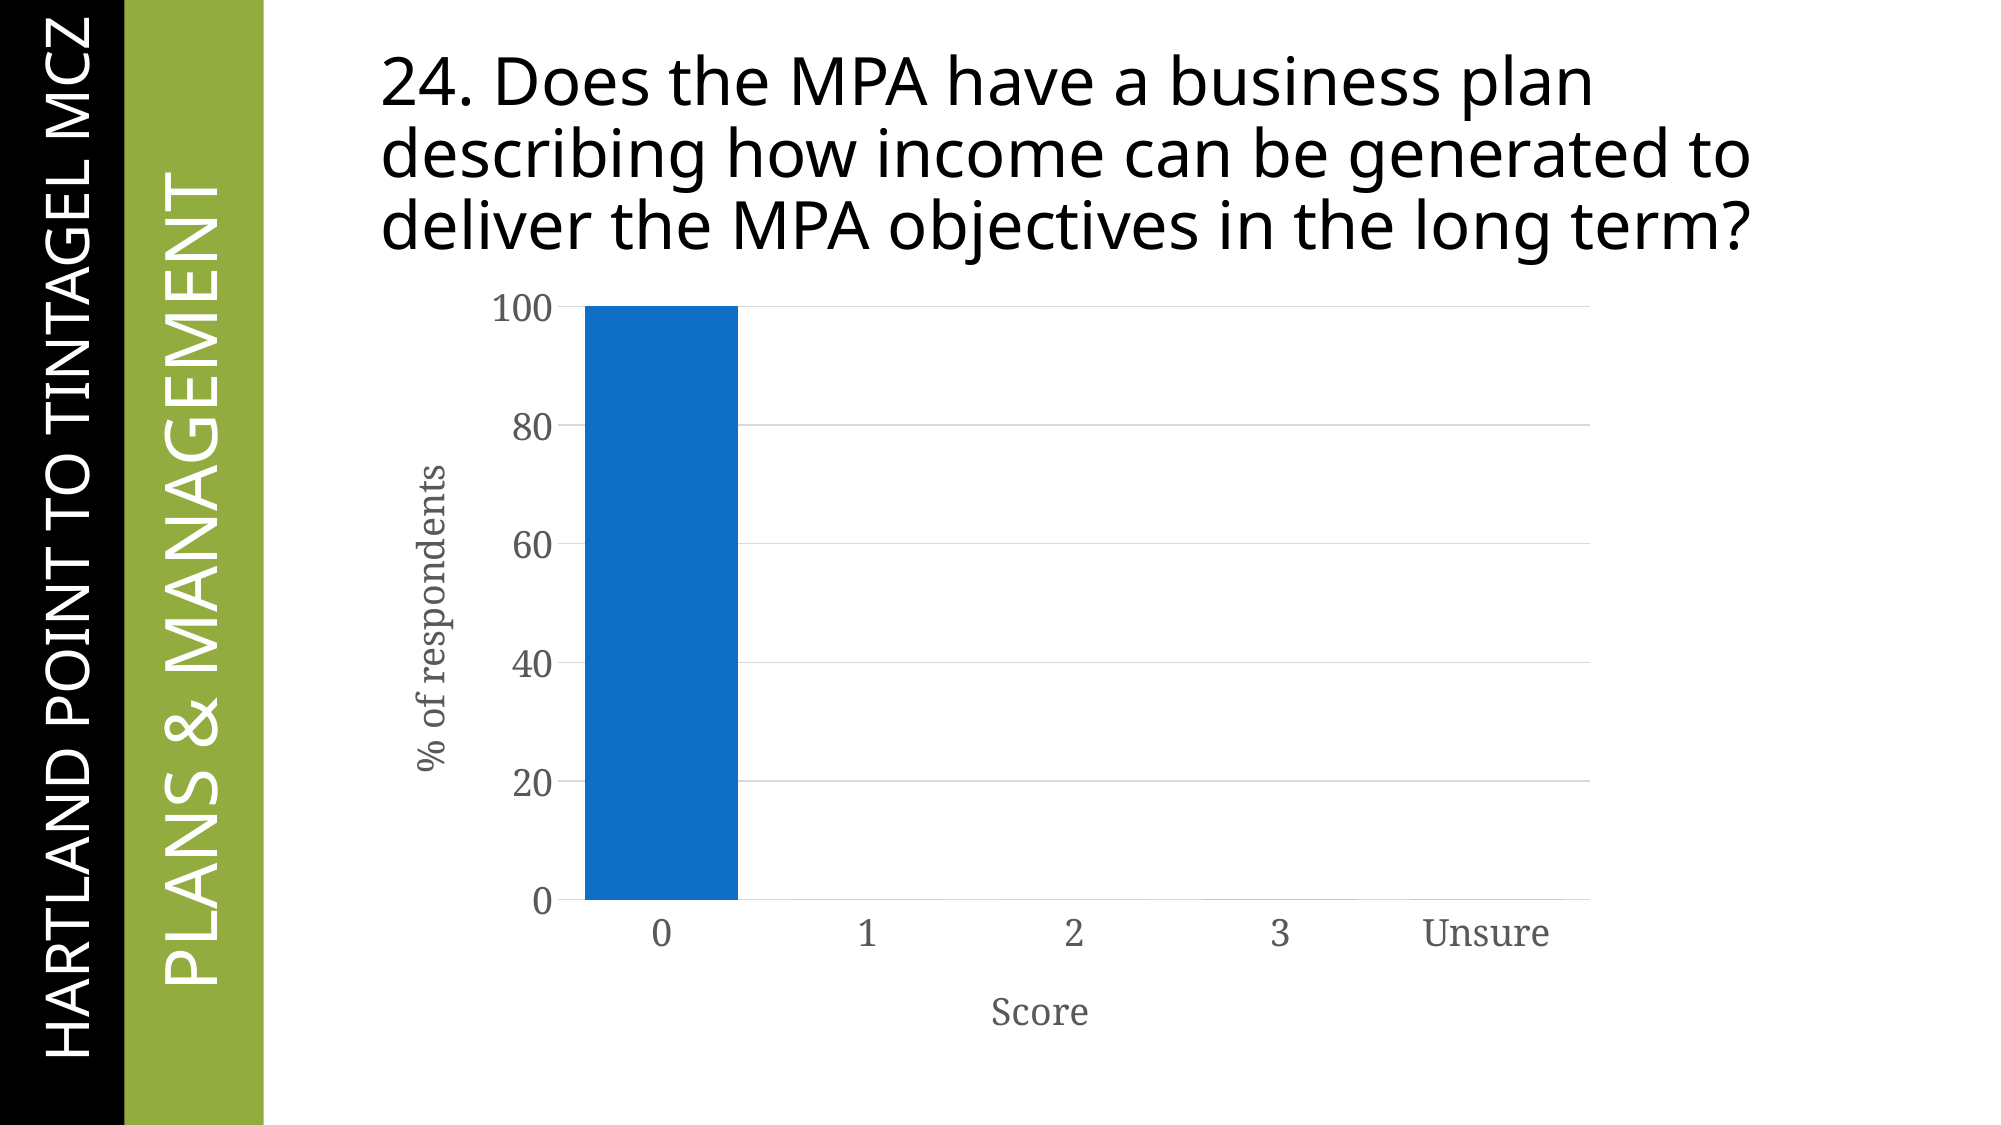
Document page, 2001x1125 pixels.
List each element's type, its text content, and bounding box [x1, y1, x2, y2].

title 24. Does the MPA have a business plan describing how income can be generated to deliver the MPA objectives in the long term? [365, 47, 1823, 265]
chart [365, 264, 1615, 1073]
text_box PLANS & MANAGEMENT [124, 0, 264, 1125]
text_box …HARTLAND POINT TO TINTAGEL MCZ [0, 0, 124, 1125]
